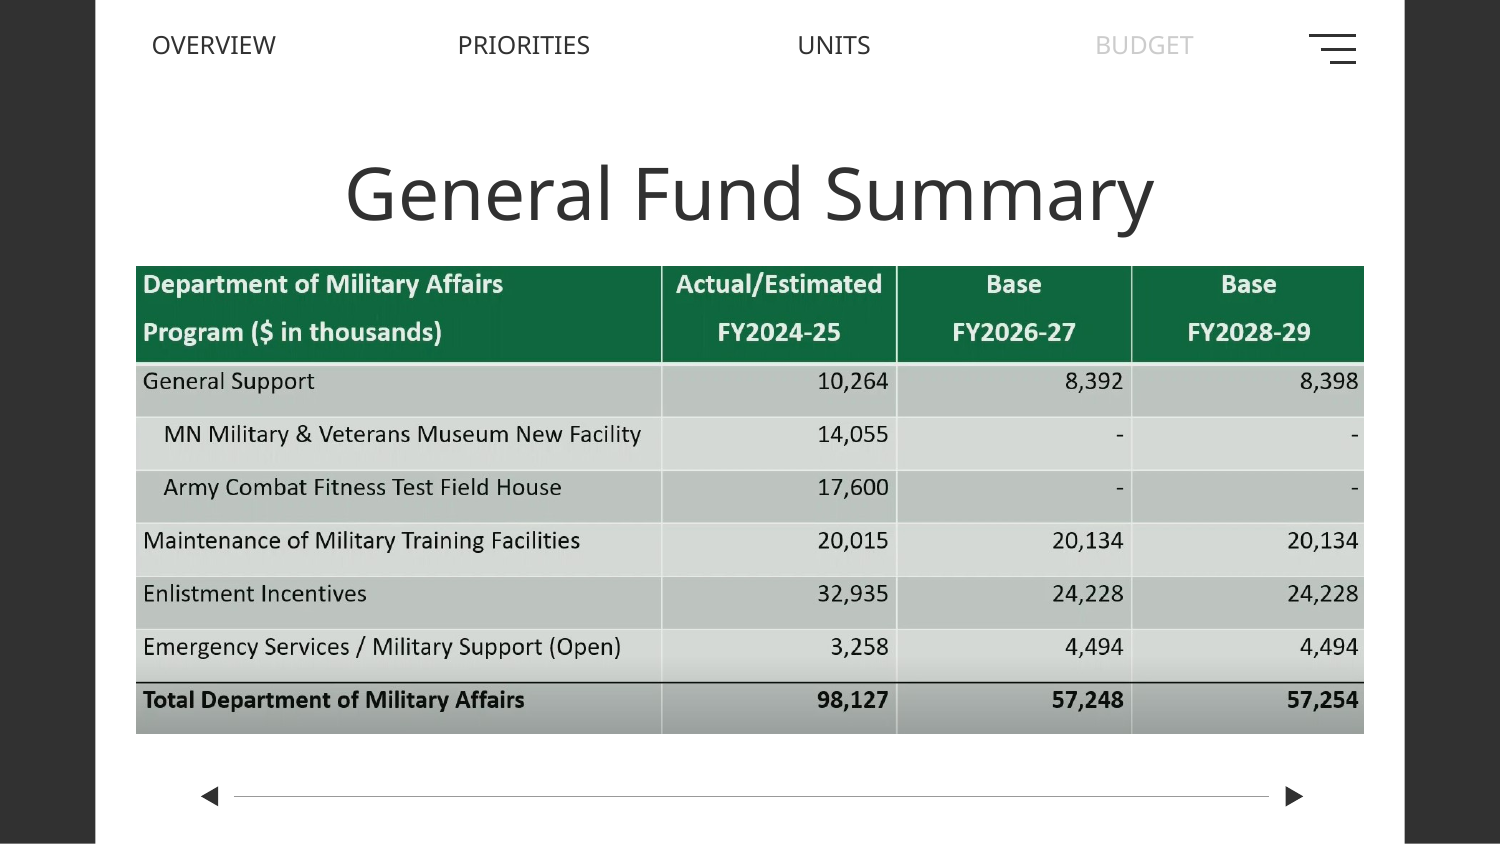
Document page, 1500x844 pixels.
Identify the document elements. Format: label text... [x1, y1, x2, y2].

text_box [1285, 786, 1304, 807]
text_box General Fund Summary [244, 140, 1256, 243]
text_box BUDGET [1027, 15, 1262, 81]
text_box [200, 786, 219, 807]
text_box UNITS [717, 15, 952, 81]
picture [136, 266, 1364, 735]
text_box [1308, 35, 1357, 64]
text_box PRIORITIES [406, 15, 642, 81]
text_box OVERVIEW [96, 15, 332, 81]
